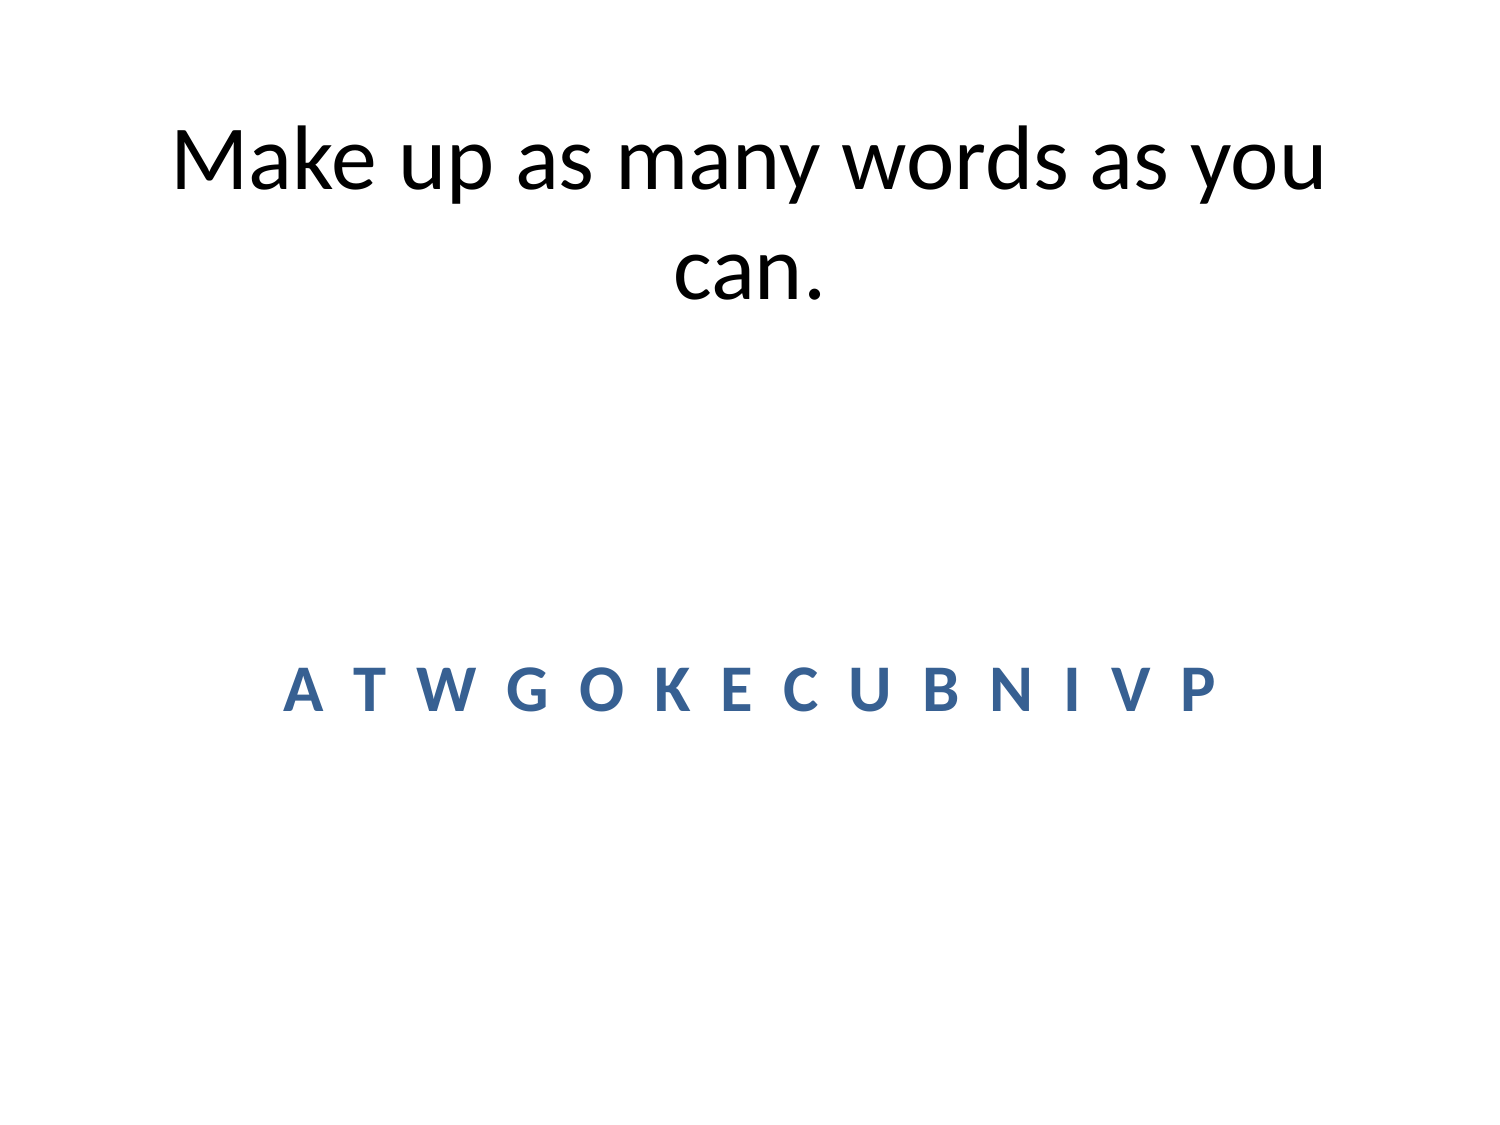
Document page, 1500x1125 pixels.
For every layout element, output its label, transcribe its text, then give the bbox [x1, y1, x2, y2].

title Make up as many words as you can. [112, 66, 1388, 350]
subtitle A T W G O K E C U B N I V P [225, 637, 1275, 925]
